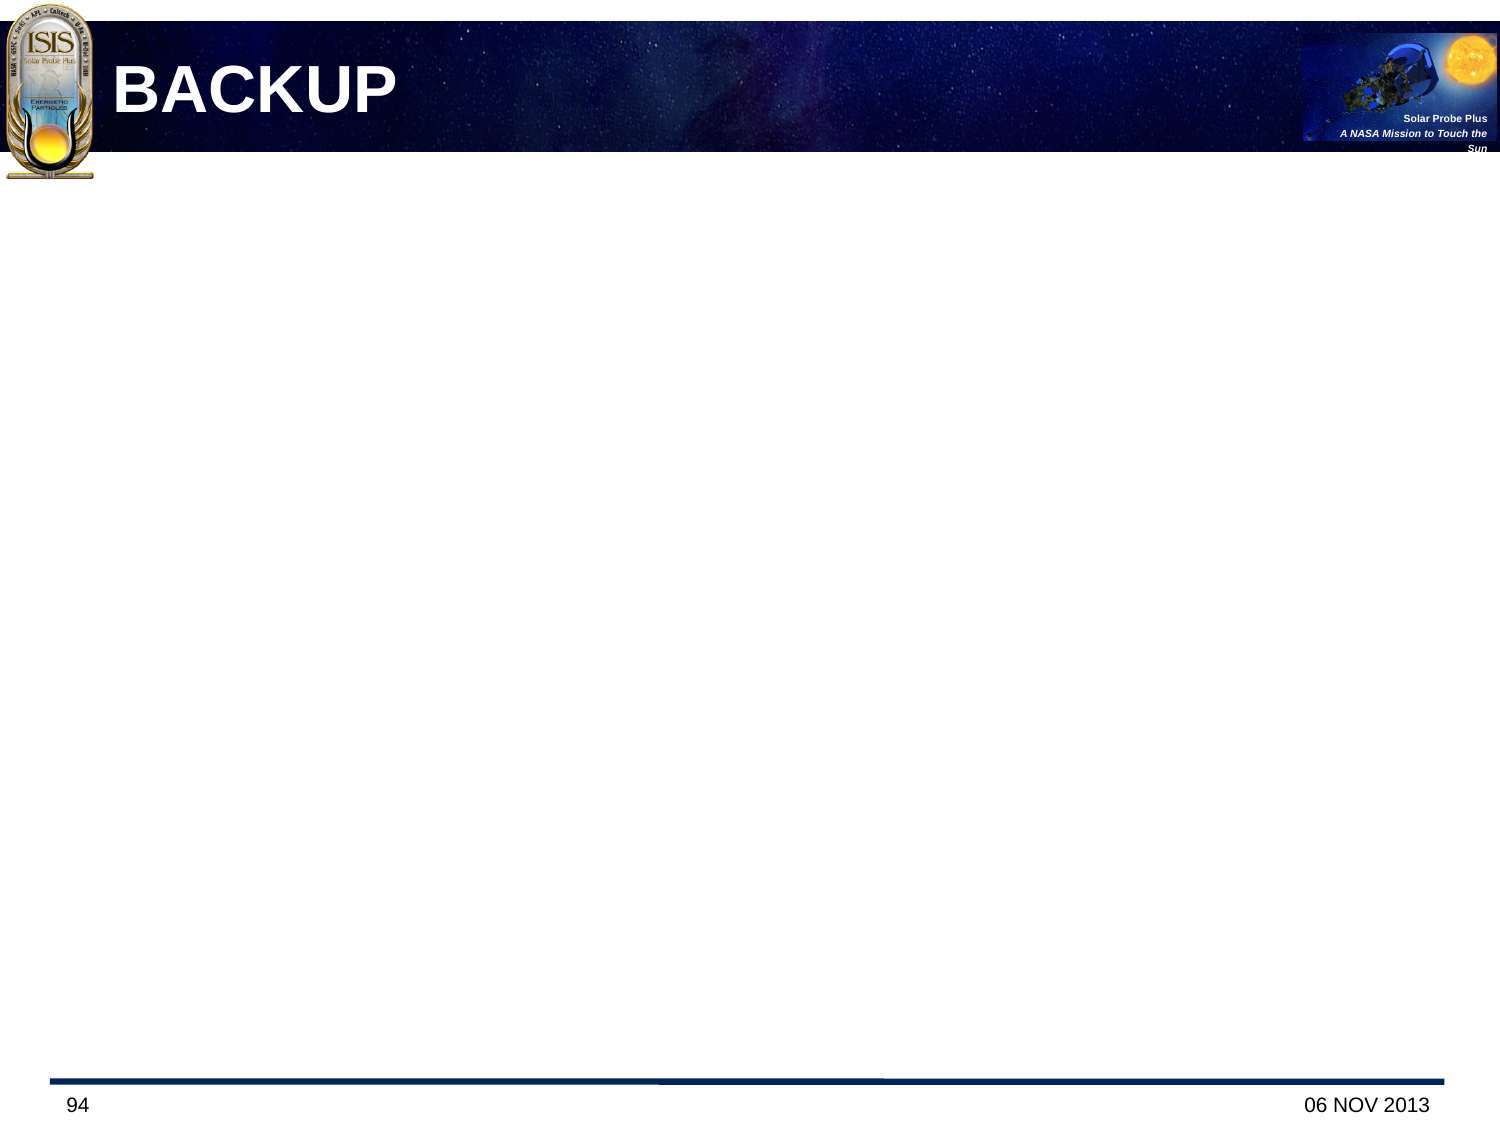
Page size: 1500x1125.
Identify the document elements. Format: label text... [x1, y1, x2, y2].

picture [0, 2, 1500, 181]
title BACKUP [111, 30, 1294, 142]
